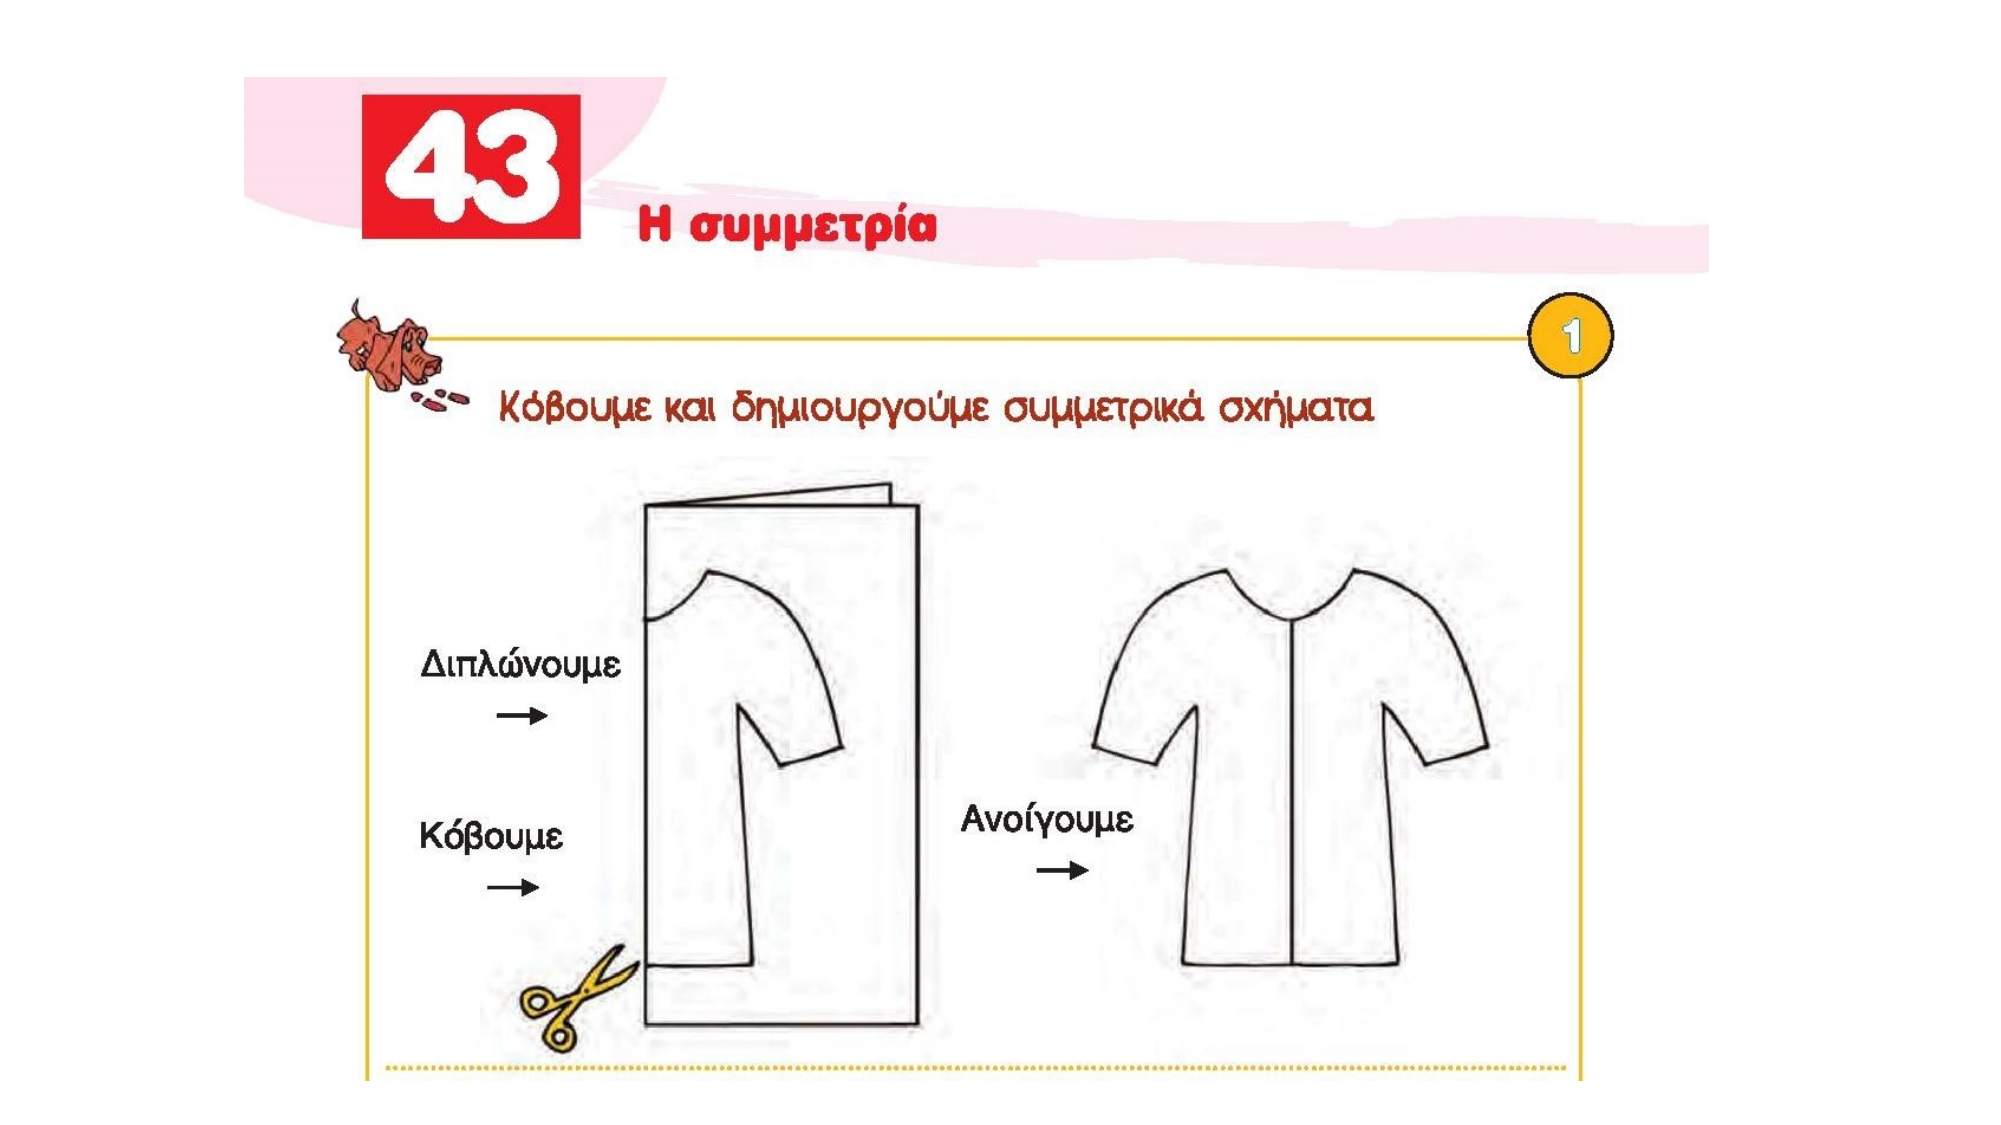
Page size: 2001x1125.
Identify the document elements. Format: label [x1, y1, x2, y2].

picture [244, 77, 1709, 1081]
